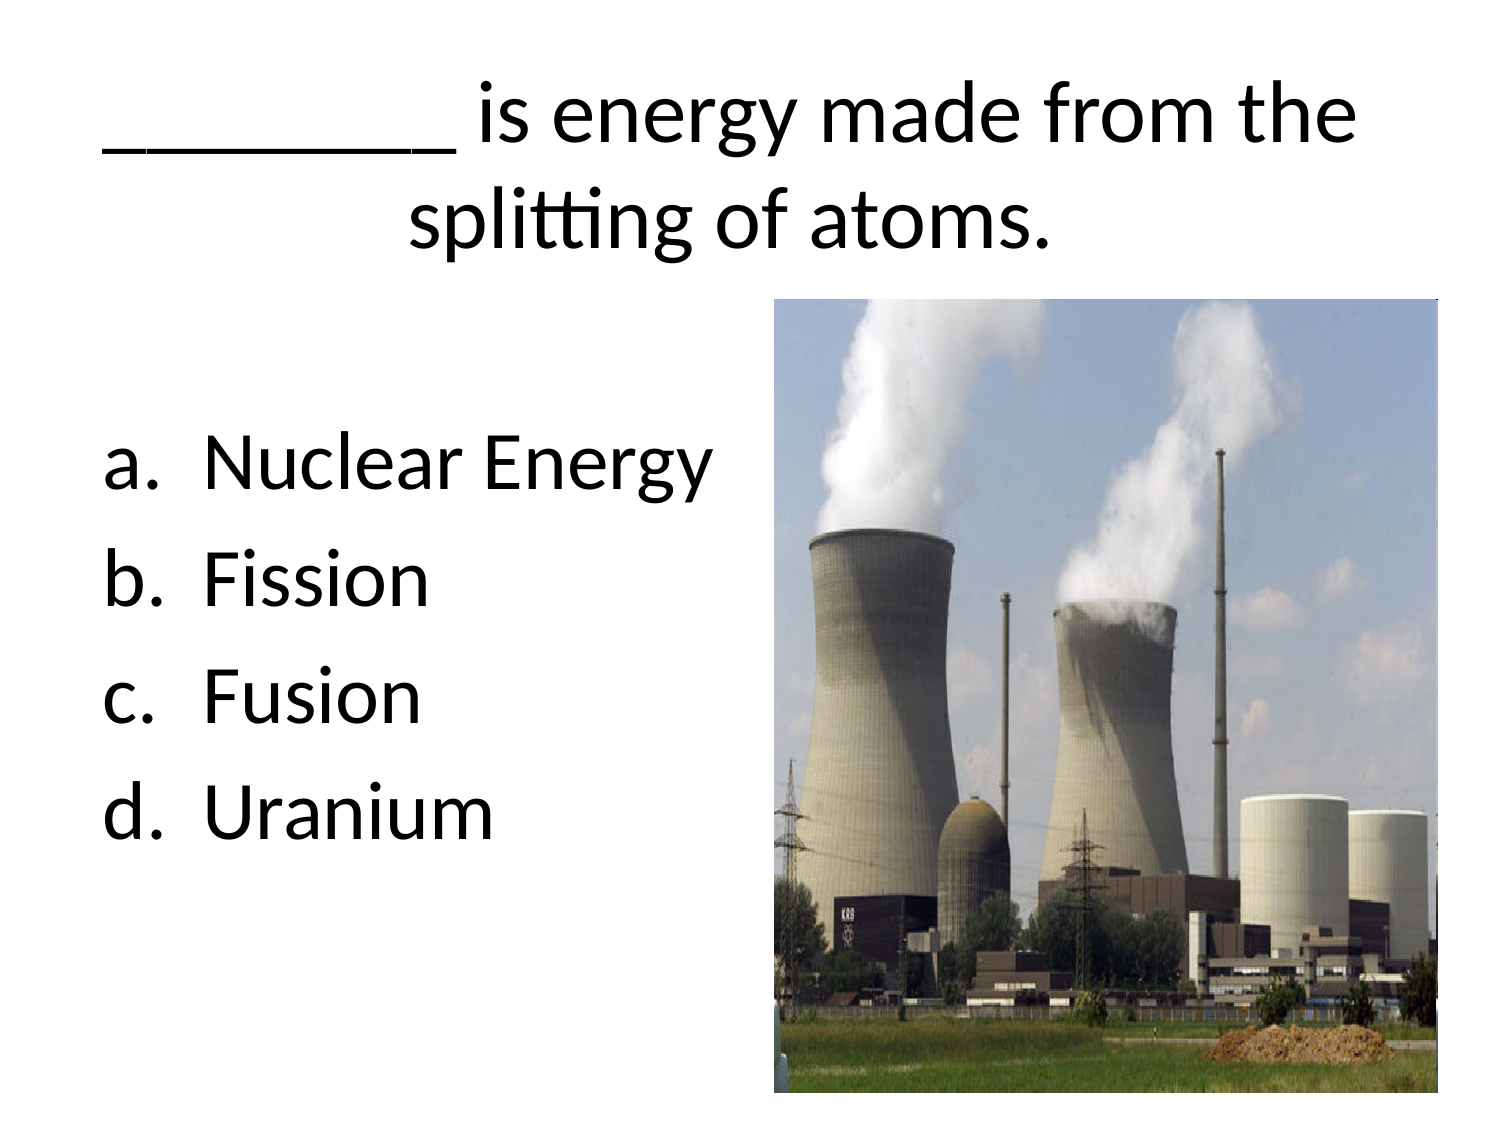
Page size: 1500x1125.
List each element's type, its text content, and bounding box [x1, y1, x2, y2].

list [774, 299, 1438, 1093]
list Nuclear Energy Fission Fusion Uranium [87, 312, 750, 1050]
title ________ is energy made from the splitting of atoms. [37, 45, 1425, 275]
